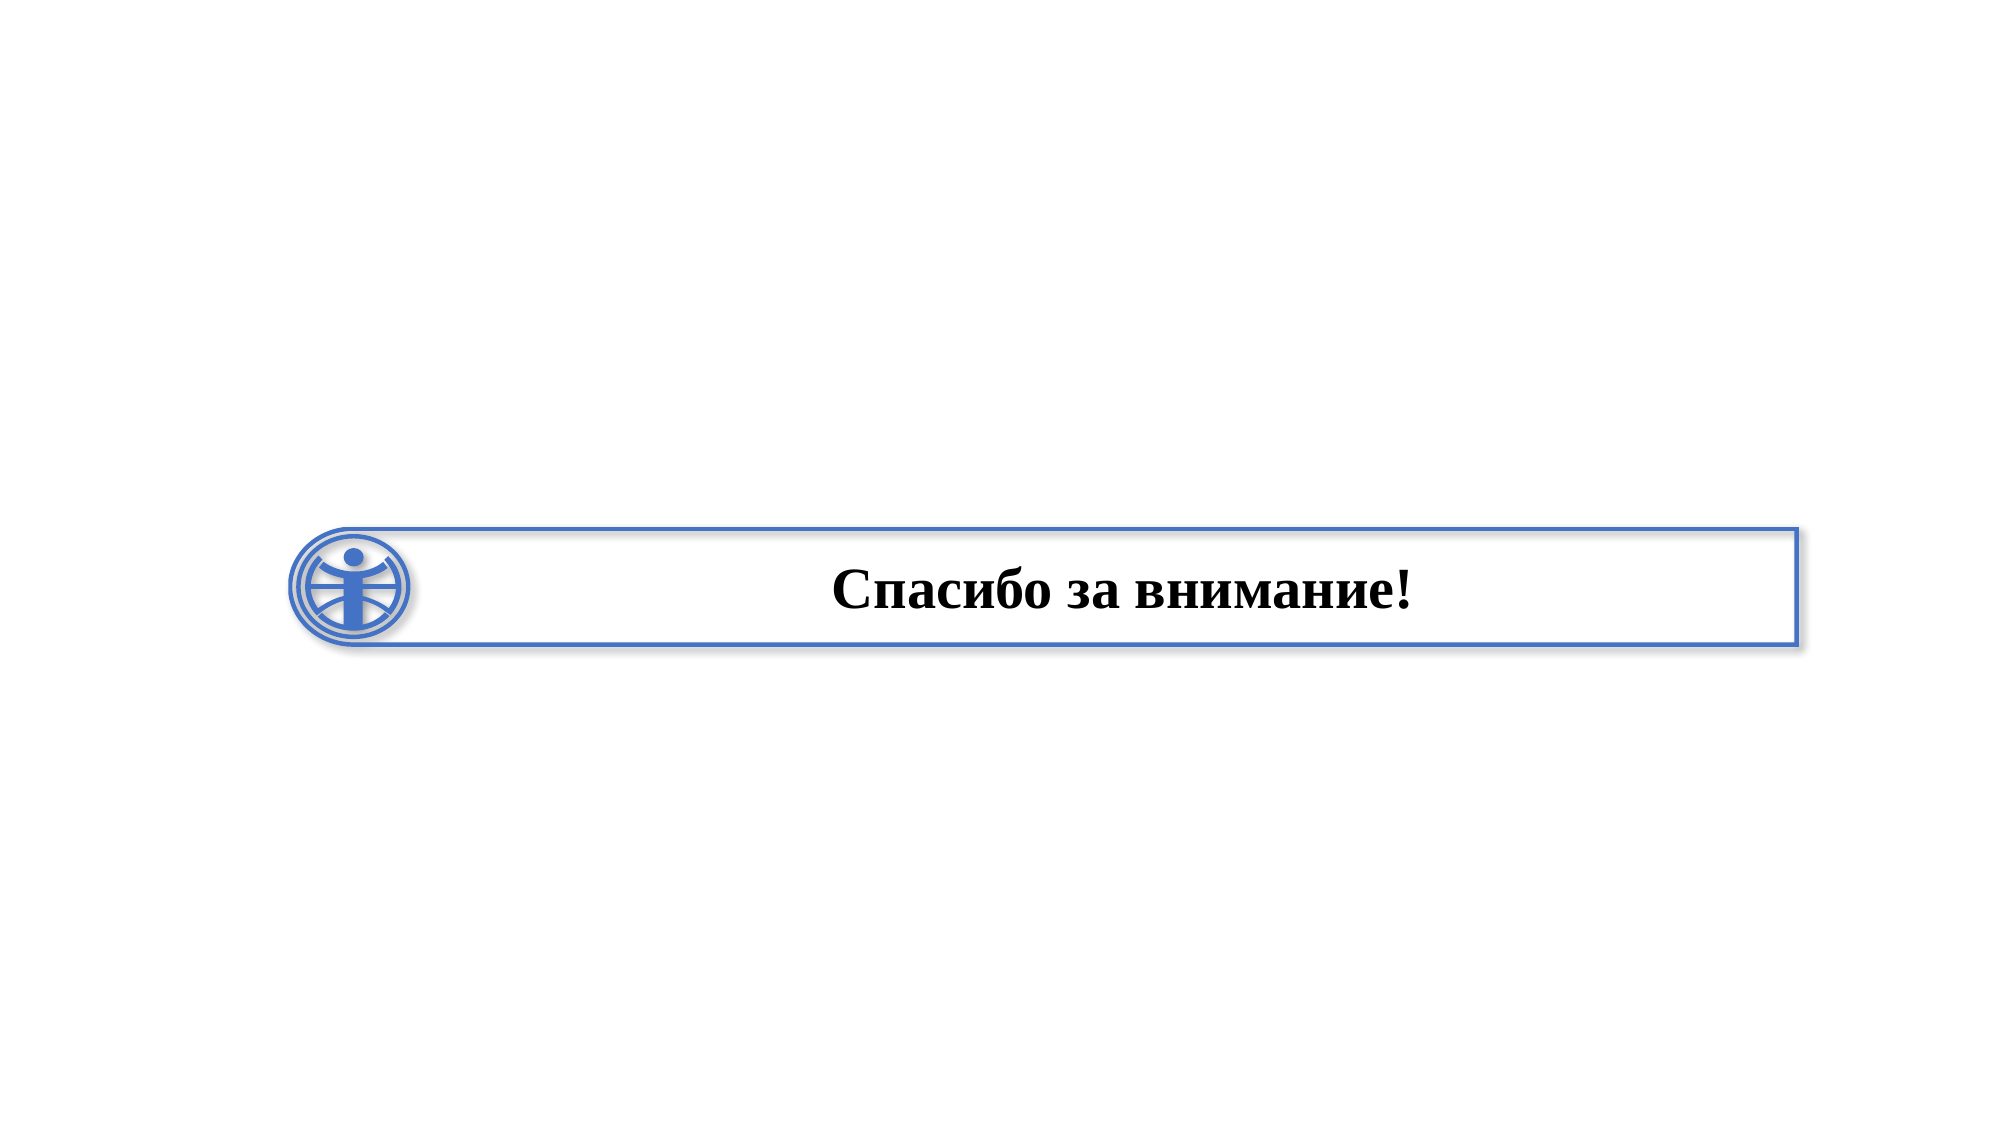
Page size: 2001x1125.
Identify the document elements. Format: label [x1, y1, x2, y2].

picture [288, 527, 1799, 647]
